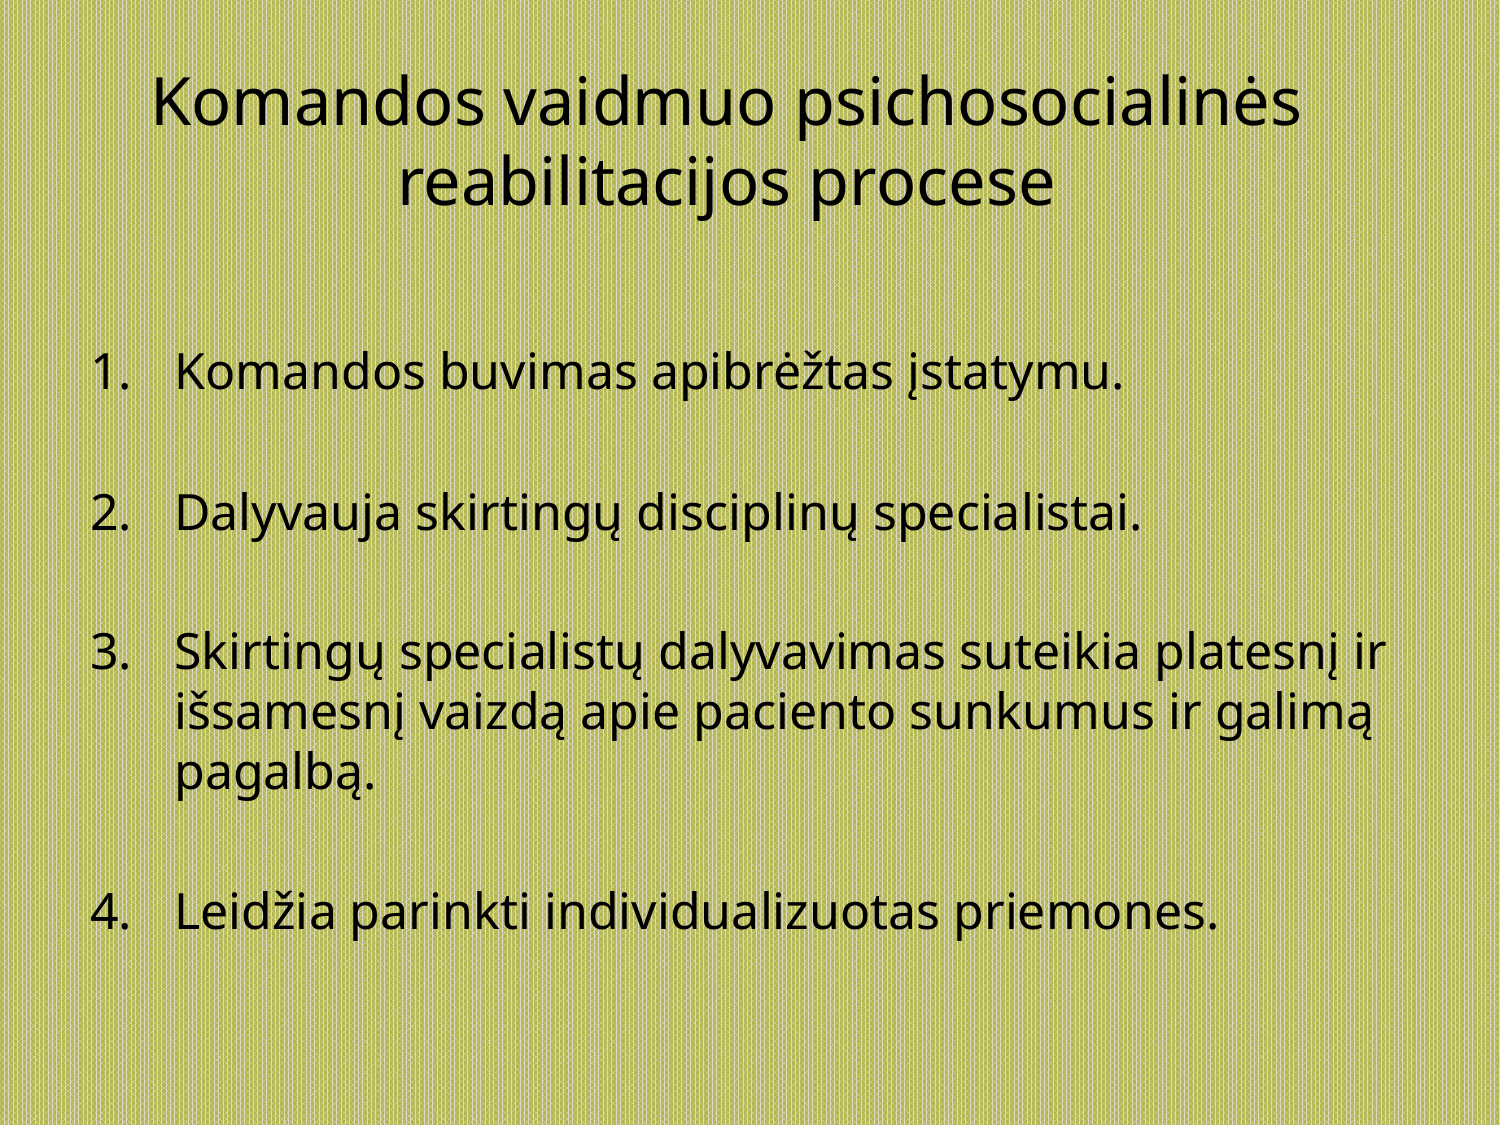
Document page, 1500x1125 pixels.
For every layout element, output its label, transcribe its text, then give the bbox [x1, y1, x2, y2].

list Komandos buvimas apibrėžtas įstatymu. Dalyvauja skirtingų disciplinų specialistai. Skirtingų specialistų dalyvavimas suteikia platesnį ir išsamesnį vaizdą apie paciento sunkumus ir galimą pagalbą. Leidžia parinkti individualizuotas priemones. [75, 262, 1425, 1005]
title Komandos vaidmuo psichosocialinės reabilitacijos procese [29, 45, 1425, 233]
